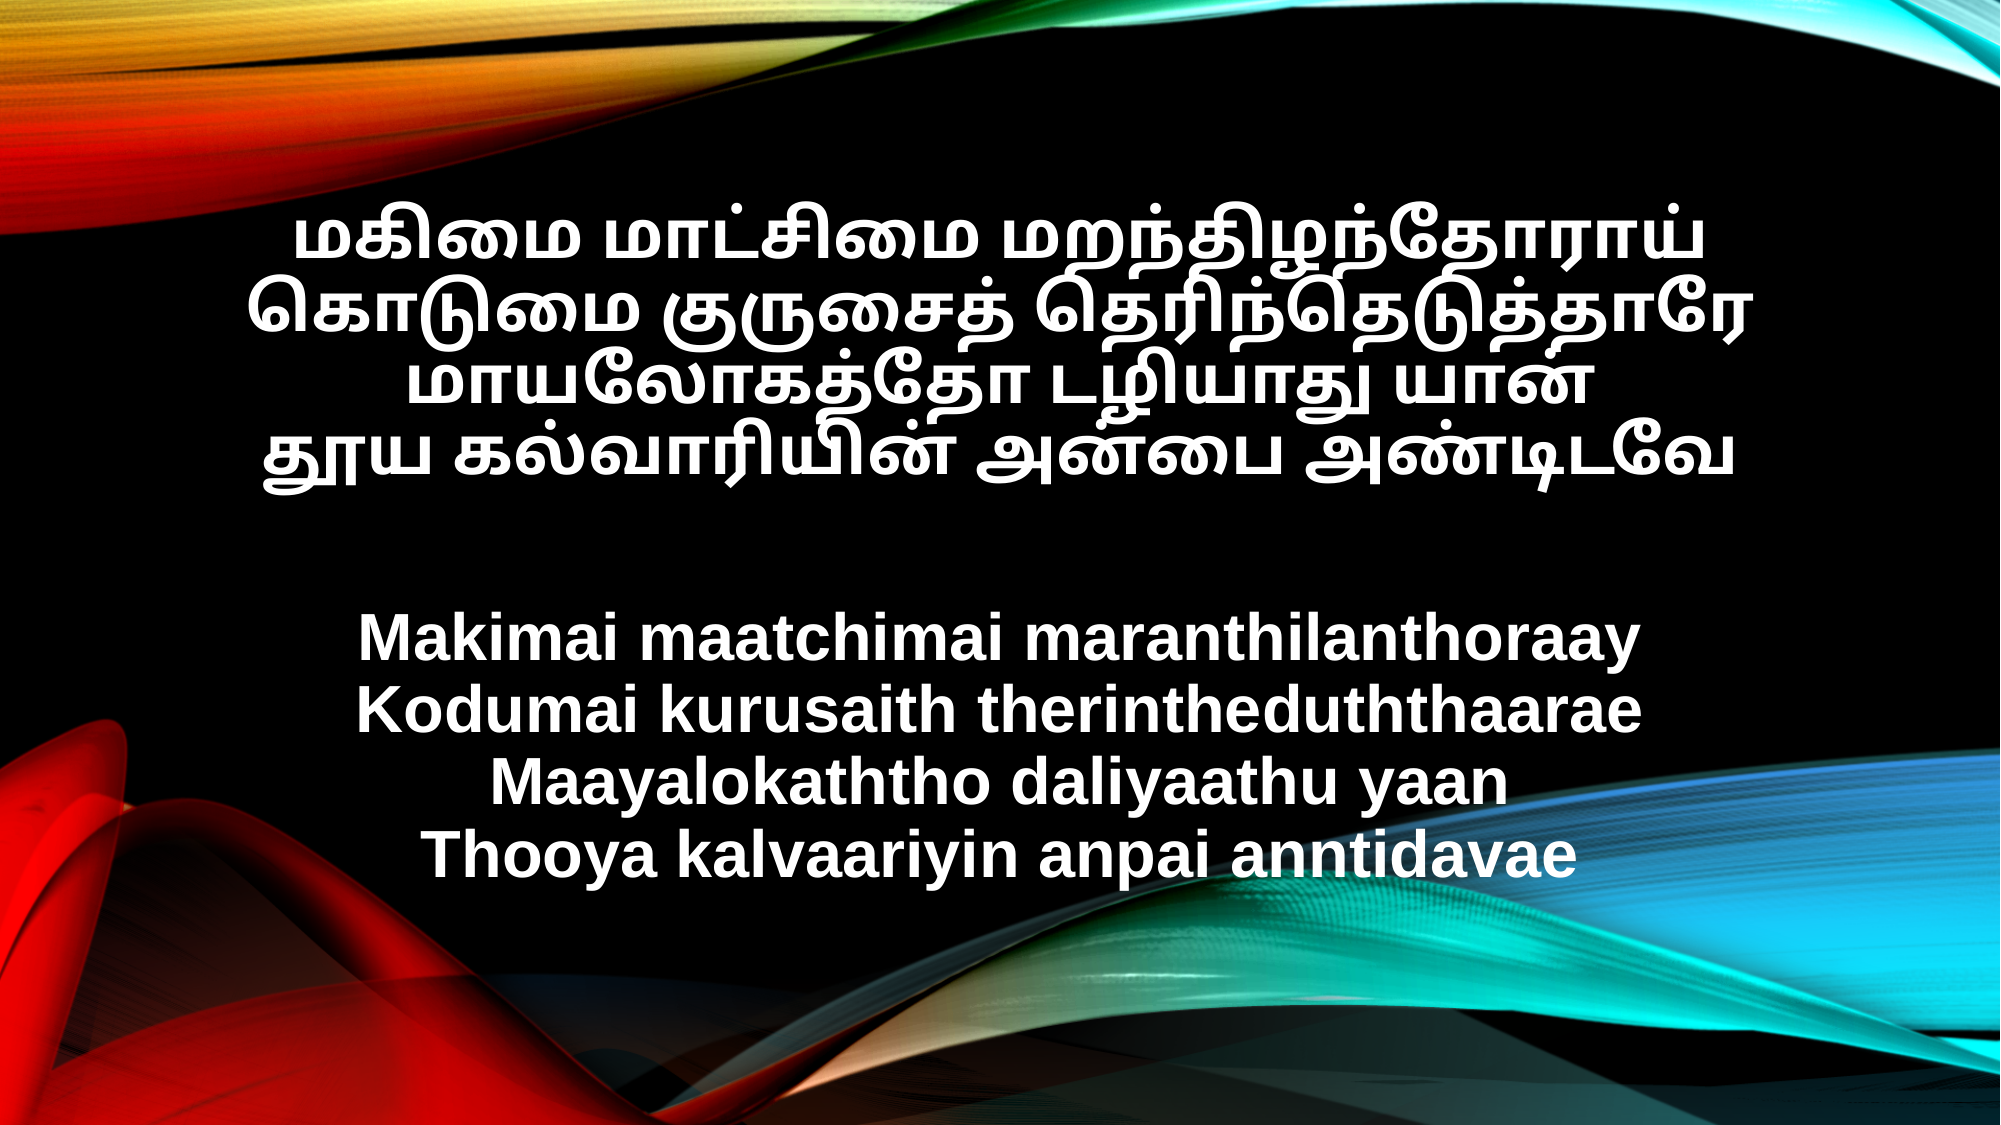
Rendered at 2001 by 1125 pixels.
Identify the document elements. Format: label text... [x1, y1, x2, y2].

subtitle மகிமை மாட்சிமை மறந்திழந்தோராய் கொடுமை குருசைத் தெரிந்தெடுத்தாரே மாயலோகத்தோ டழியாது யான் தூய கல்வாரியின் அன்பை அண்டிடவே Makimai maatchimai maranthilanthoraay Kodumai kurusaith therintheduththaarae Maayalokaththo daliyaathu yaan Thooya kalvaariyin anpai anntidavae [0, 0, 2000, 1125]
